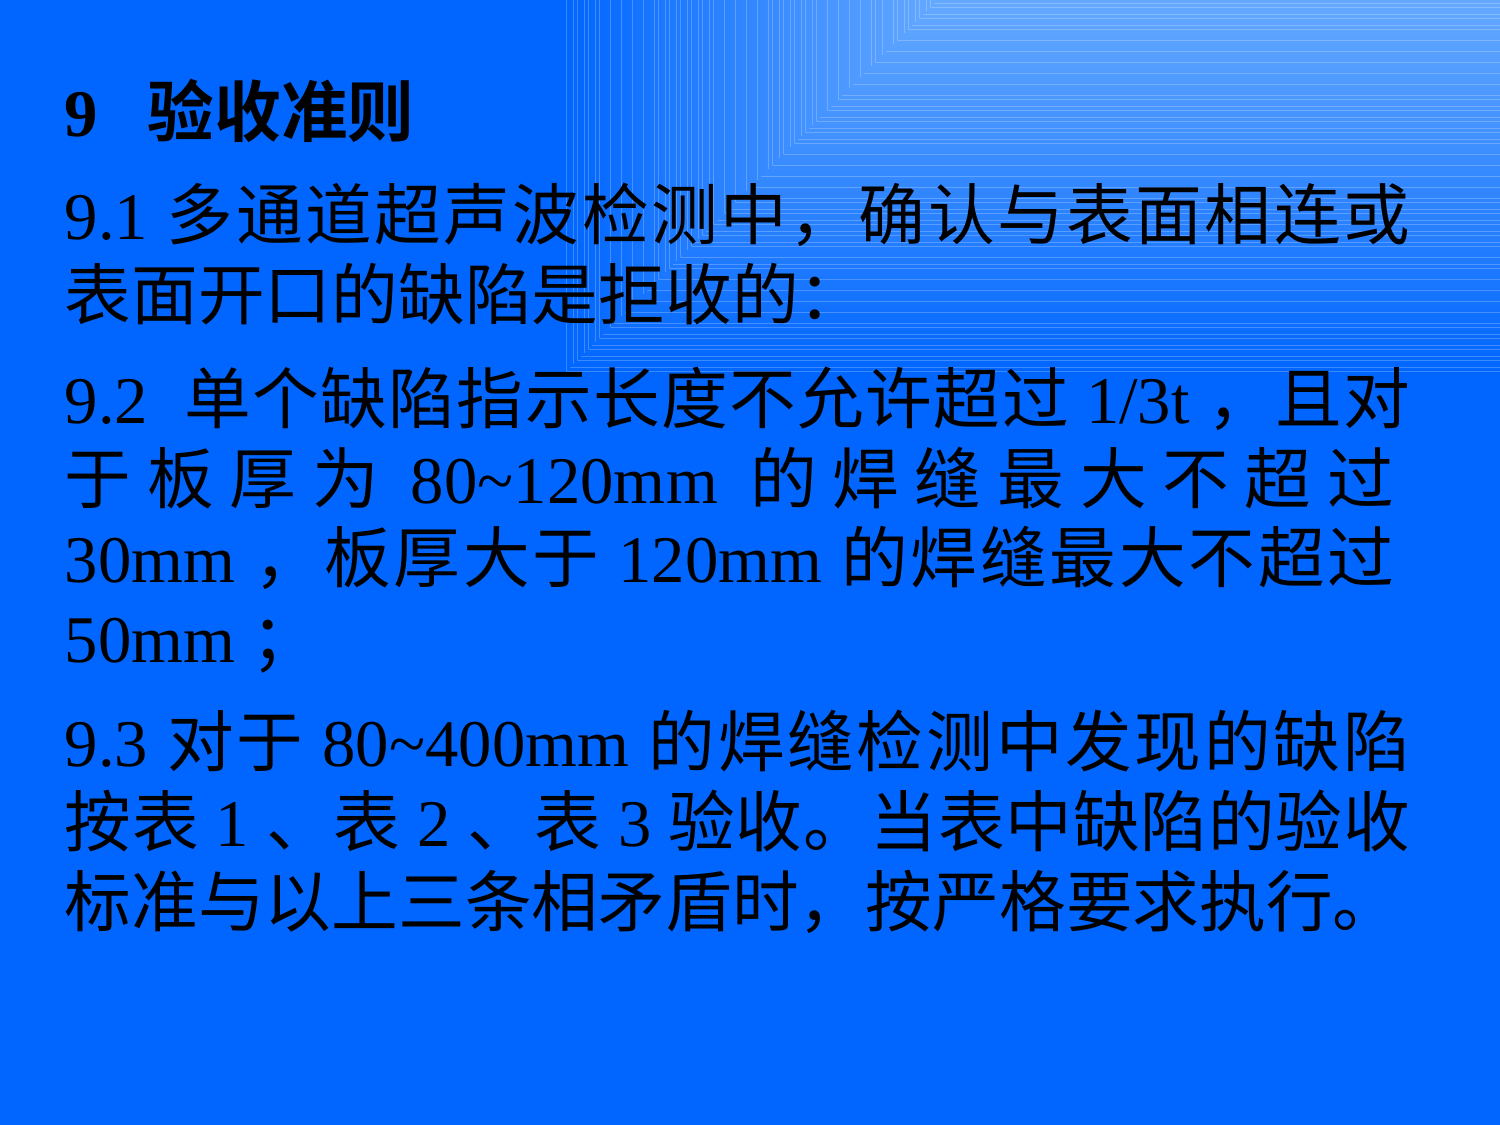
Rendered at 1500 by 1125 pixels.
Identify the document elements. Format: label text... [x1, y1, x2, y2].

text_box 9 验收准则 9.1多通道超声波检测中，确认与表面相连或表面开口的缺陷是拒收的： 9.2 单个缺陷指示长度不允许超过1/3t，且对于板厚为80~120mm的焊缝最大不超过30mm，板厚大于120mm的焊缝最大不超过50mm； 9.3对于80~400mm的焊缝检测中发现的缺陷按表1、表2、表3验收。当表中缺陷的验收标准与以上三条相矛盾时，按严格要求执行。 [50, 62, 1425, 947]
